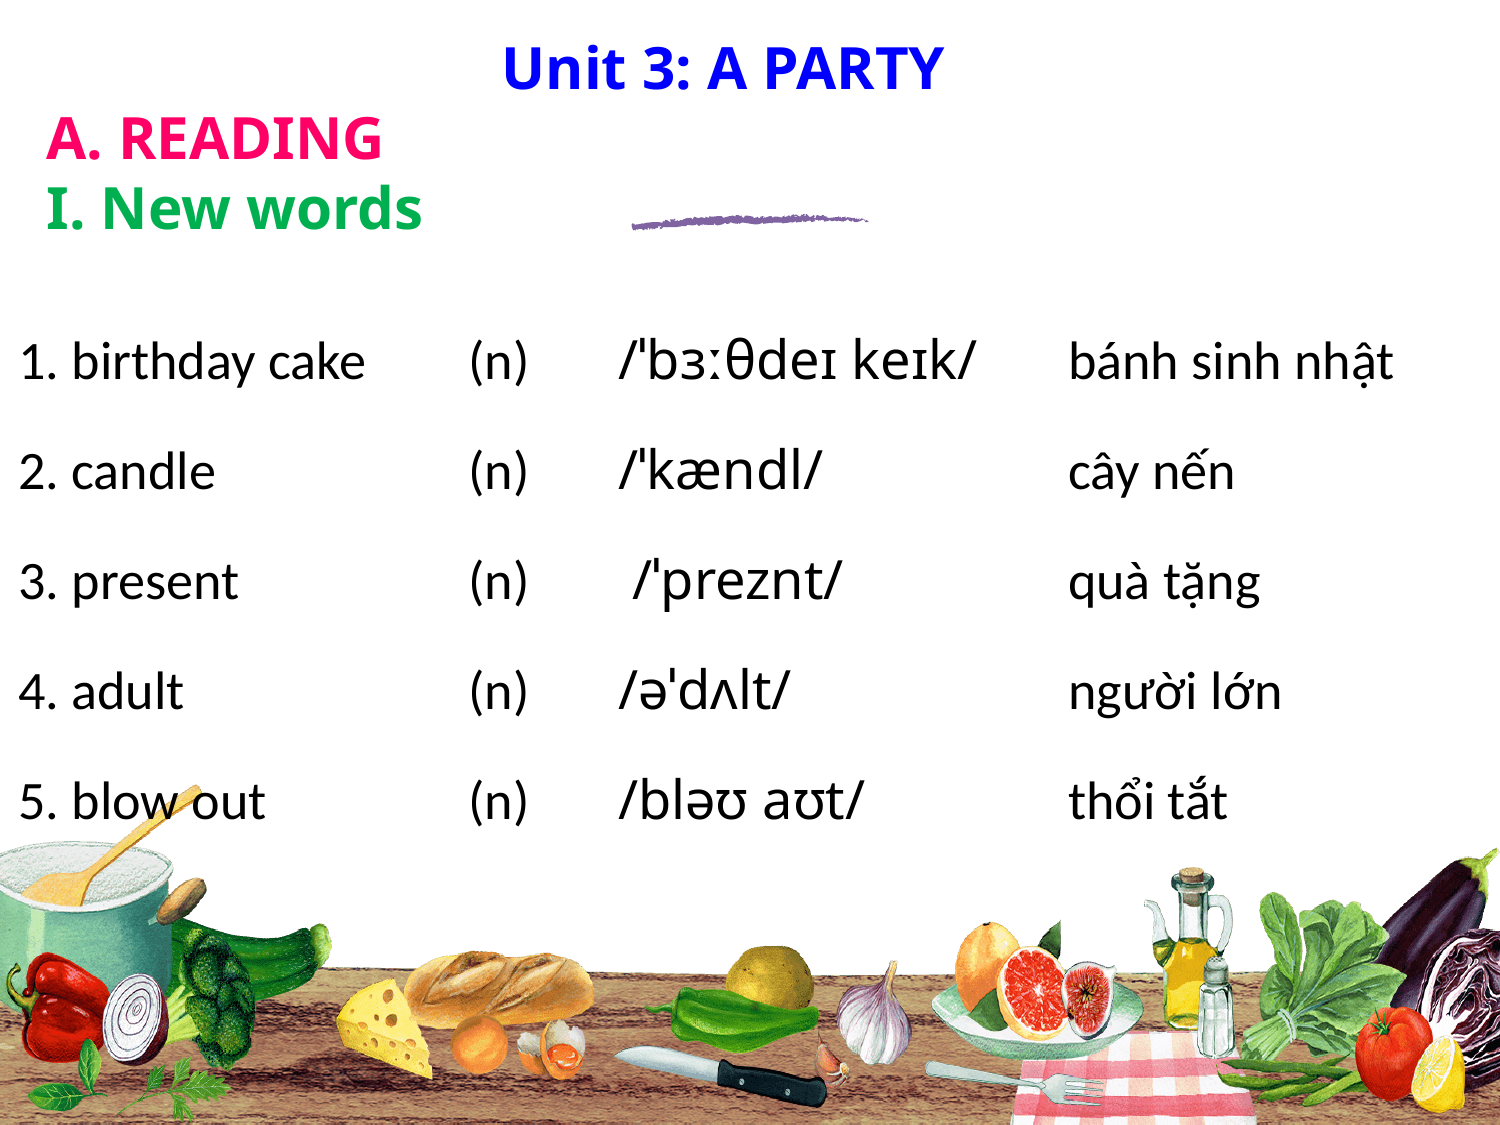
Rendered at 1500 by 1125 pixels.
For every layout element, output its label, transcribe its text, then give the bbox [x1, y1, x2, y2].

text_box Unit 3: A PARTY A. READING I. New words [31, 23, 1416, 249]
picture [0, 784, 1500, 1125]
text_box 1. birthday cake (n) /ˈbɜːθdeɪ keɪk/ bánh sinh nhật 2. candle (n) /ˈkændl/ cây nến 3. present (n) /ˈpreznt/ quà tặng 4. adult (n) /əˈdʌlt/ người lớn 5. blow out (n) /bləʊ aʊt/ thổi tắt [3, 285, 1500, 838]
